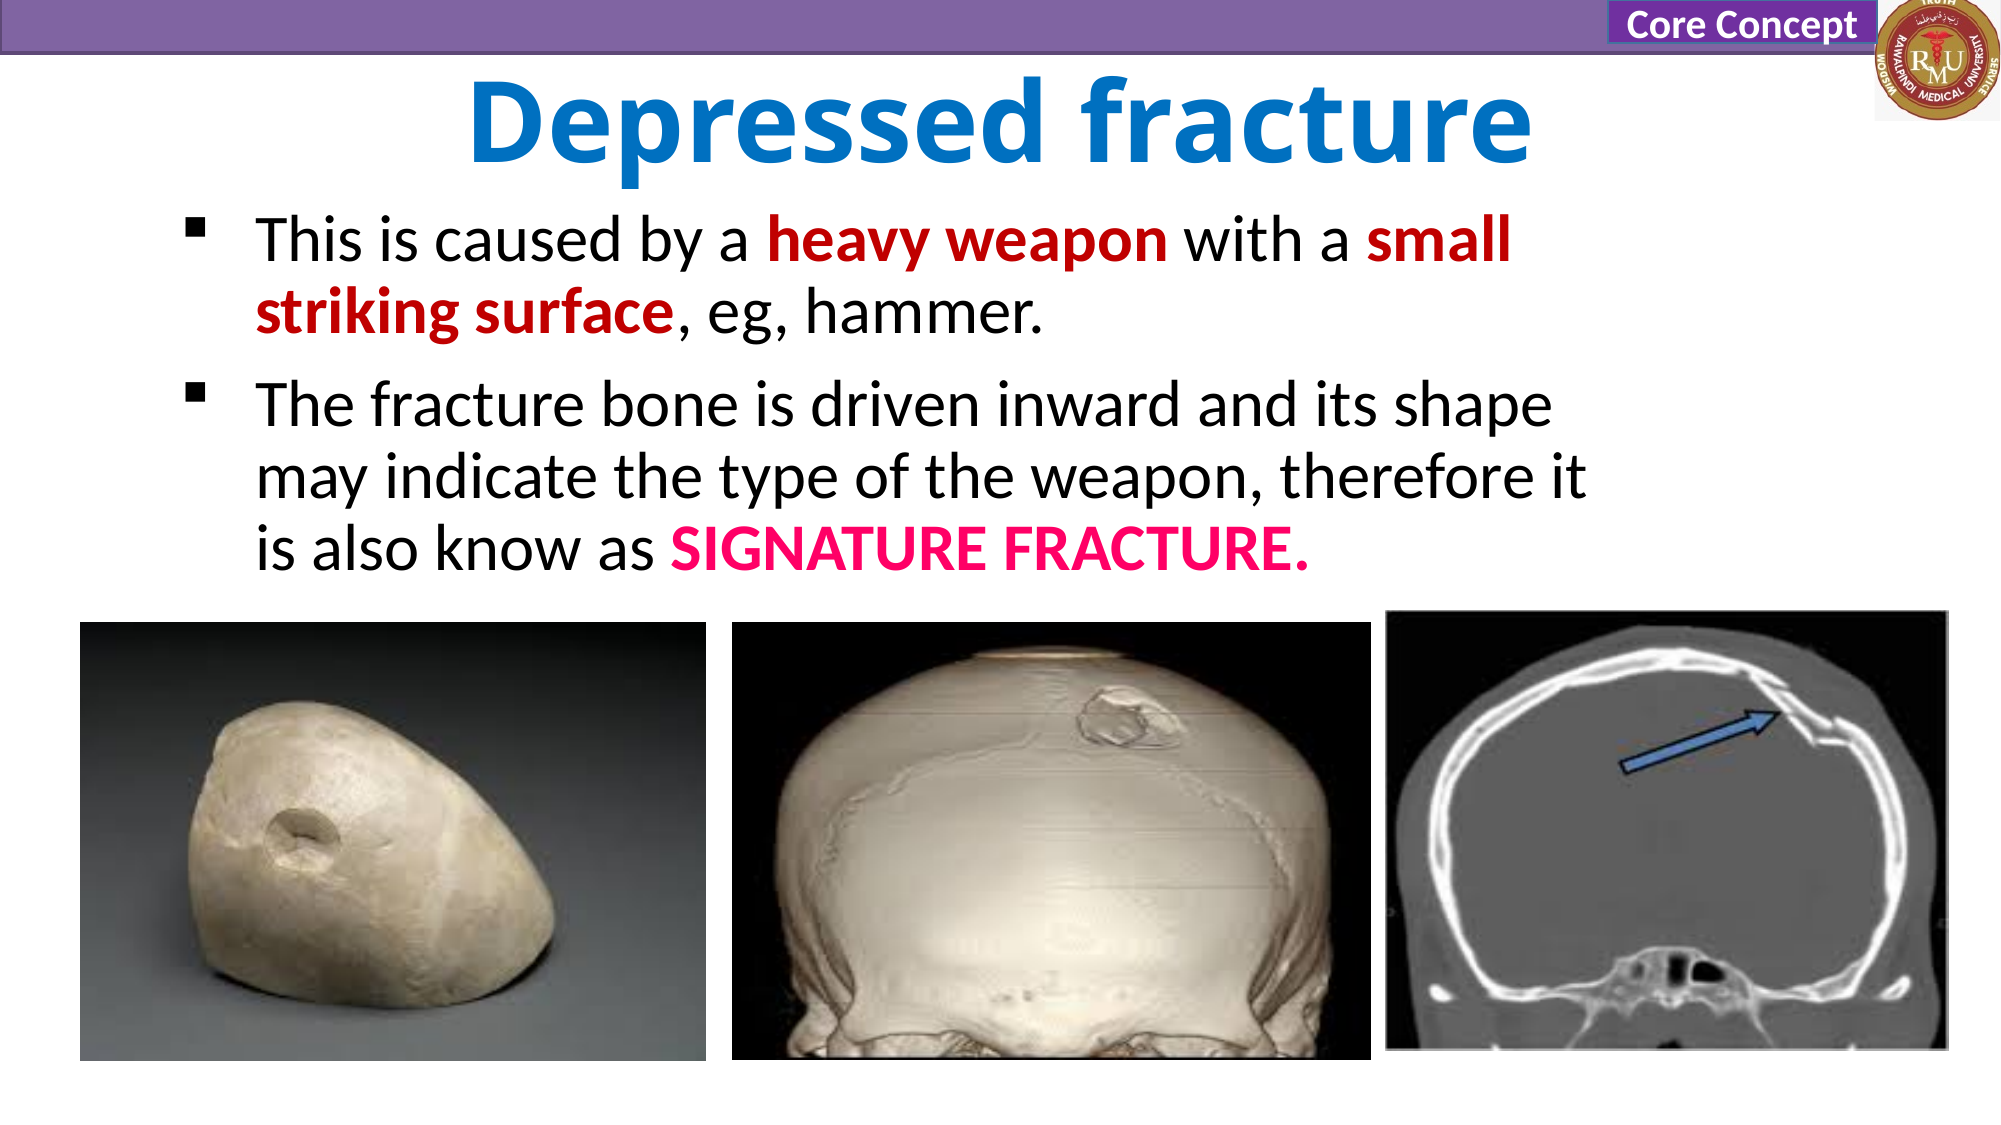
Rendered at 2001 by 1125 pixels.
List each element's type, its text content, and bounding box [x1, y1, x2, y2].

picture [1385, 610, 1949, 1052]
picture [1874, 0, 2001, 121]
picture [732, 622, 1371, 1060]
picture [80, 622, 706, 1061]
title Depressed fracture [137, 18, 1863, 233]
text_box Core Concept [1607, 0, 1878, 44]
list This is caused by a heavy weapon with a small striking surface, eg, hammer. The fracture bone is driven inward and its shape may indicate the type of the weapon, therefore it is also know as SIGNATURE FRACTURE. [165, 195, 1640, 636]
